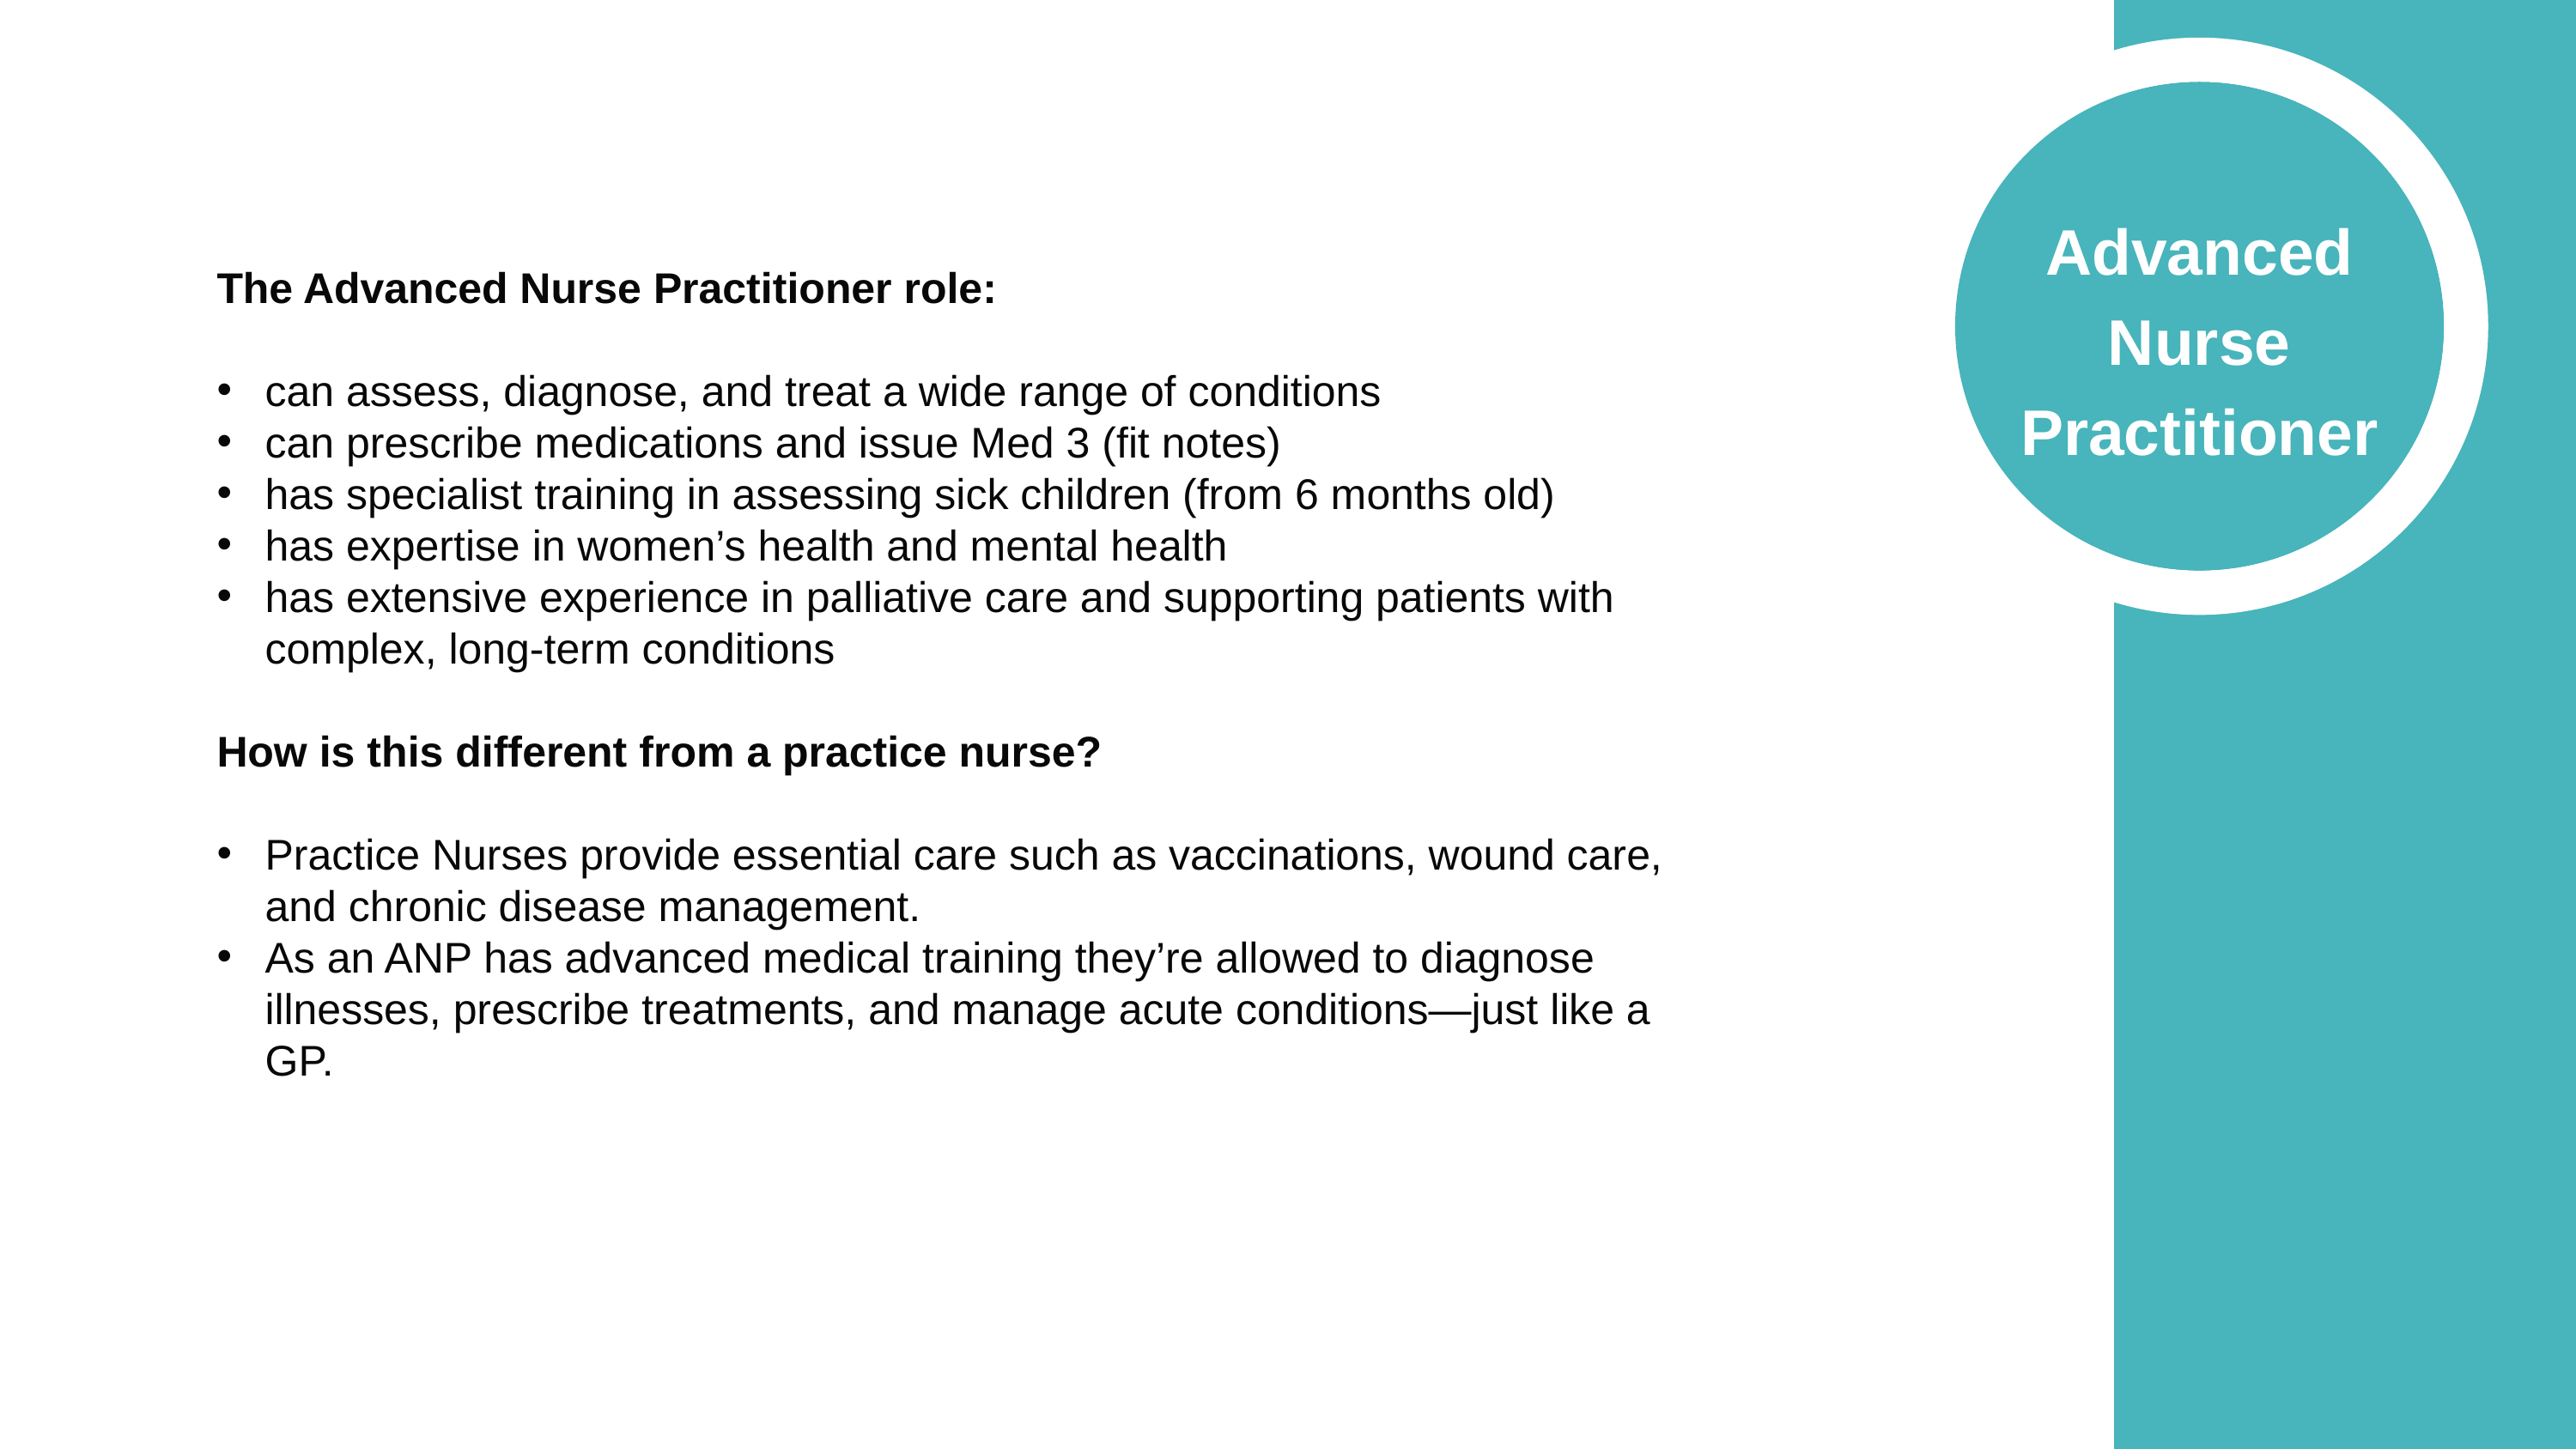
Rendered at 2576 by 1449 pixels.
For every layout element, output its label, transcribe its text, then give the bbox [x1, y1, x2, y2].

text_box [2114, 0, 2576, 1449]
text_box The Advanced Nurse Practitioner role: can assess, diagnose, and treat a wide range of conditions can prescribe medications and issue Med 3 (fit notes) has specialist training in assessing sick children (from 6 months old) has expertise in women’s health and mental health has extensive experience in palliative care and supporting patients with complex, long-term conditions How is this different from a practice nurse? Practice Nurses provide essential care such as vaccinations, wound care, and chronic disease management. As an ANP has advanced medical training they’re allowed to diagnose illnesses, prescribe treatments, and manage acute conditions—just like a GP. [204, 254, 1686, 1091]
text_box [1910, 37, 2488, 615]
